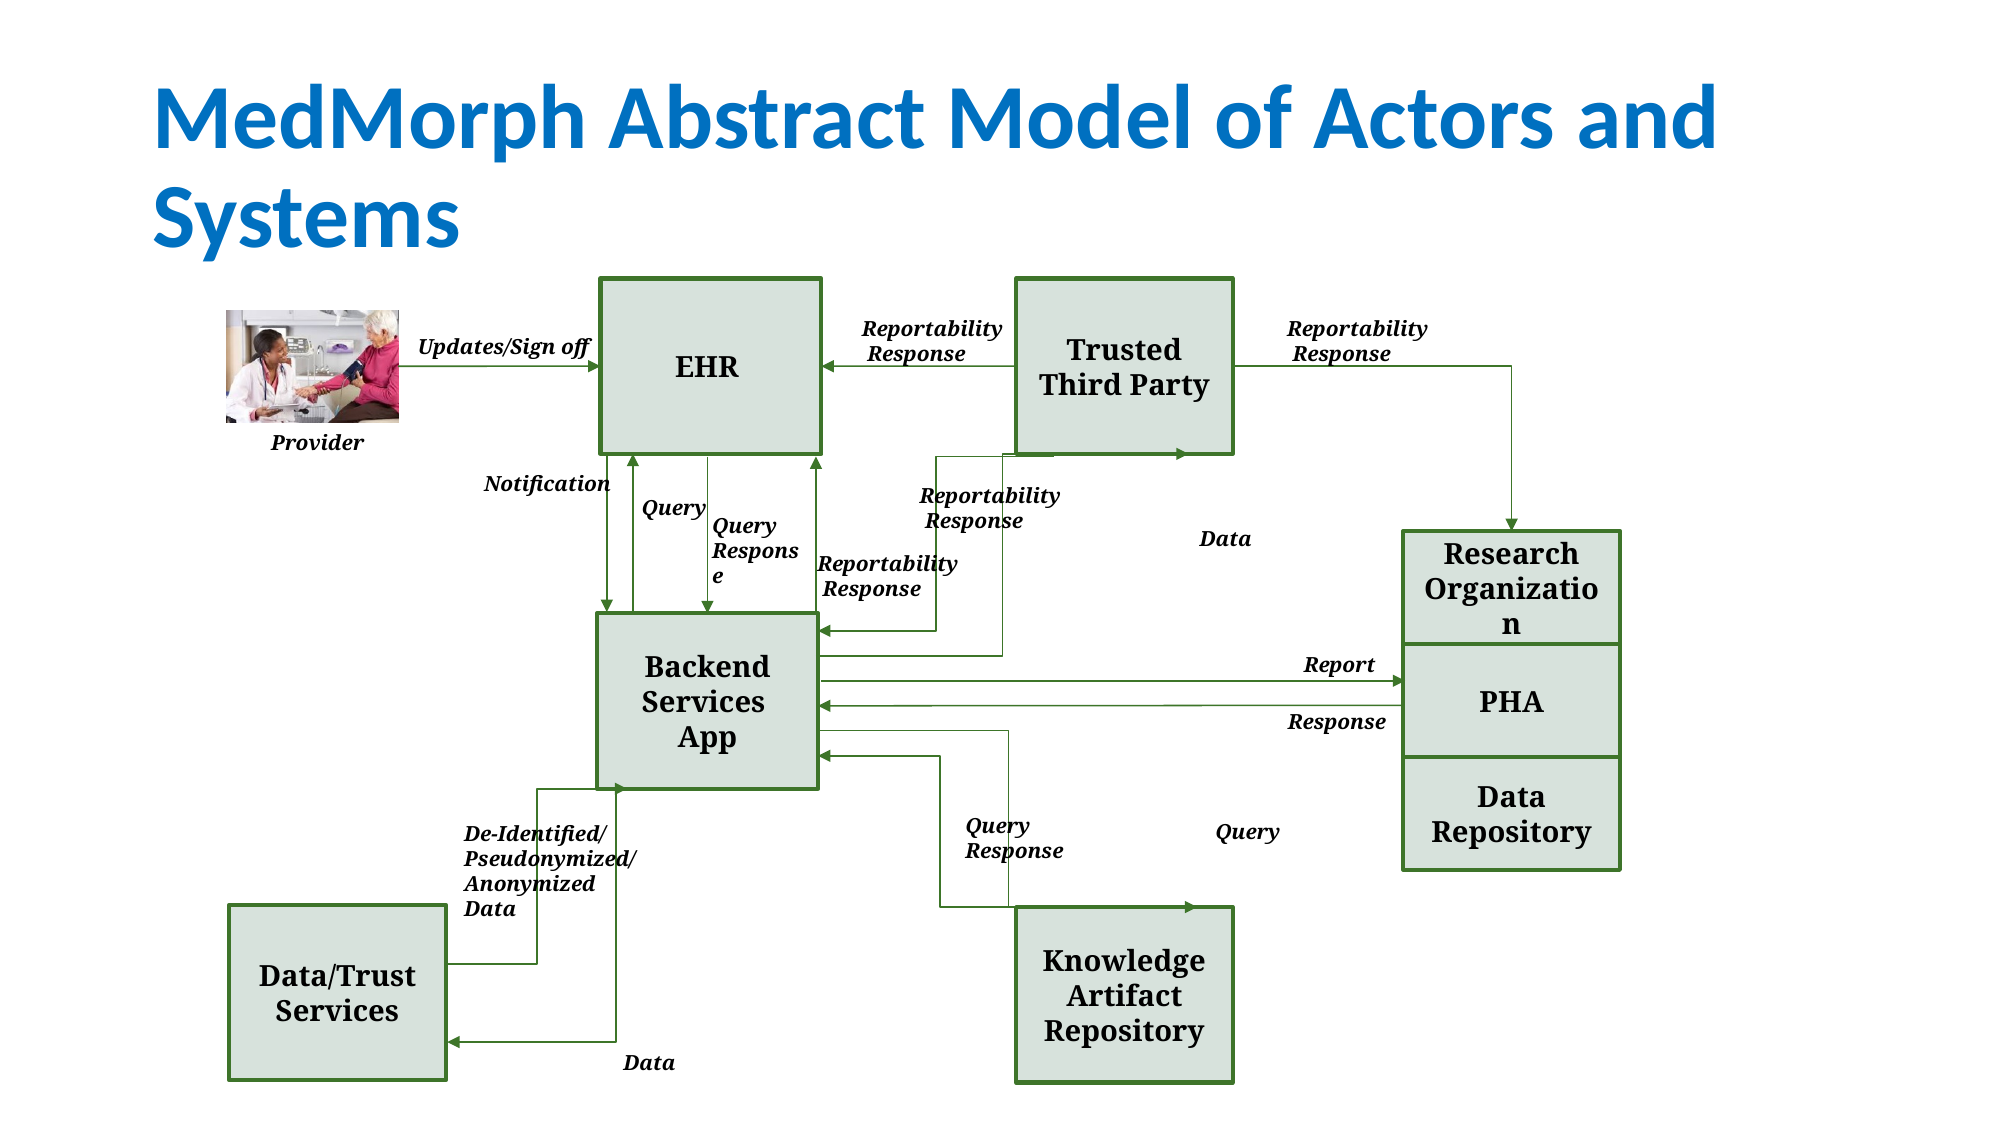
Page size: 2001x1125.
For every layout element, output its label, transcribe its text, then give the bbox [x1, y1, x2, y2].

title MedMorph Abstract Model of Actors and Systems [137, 59, 1949, 278]
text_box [226, 278, 1620, 1084]
